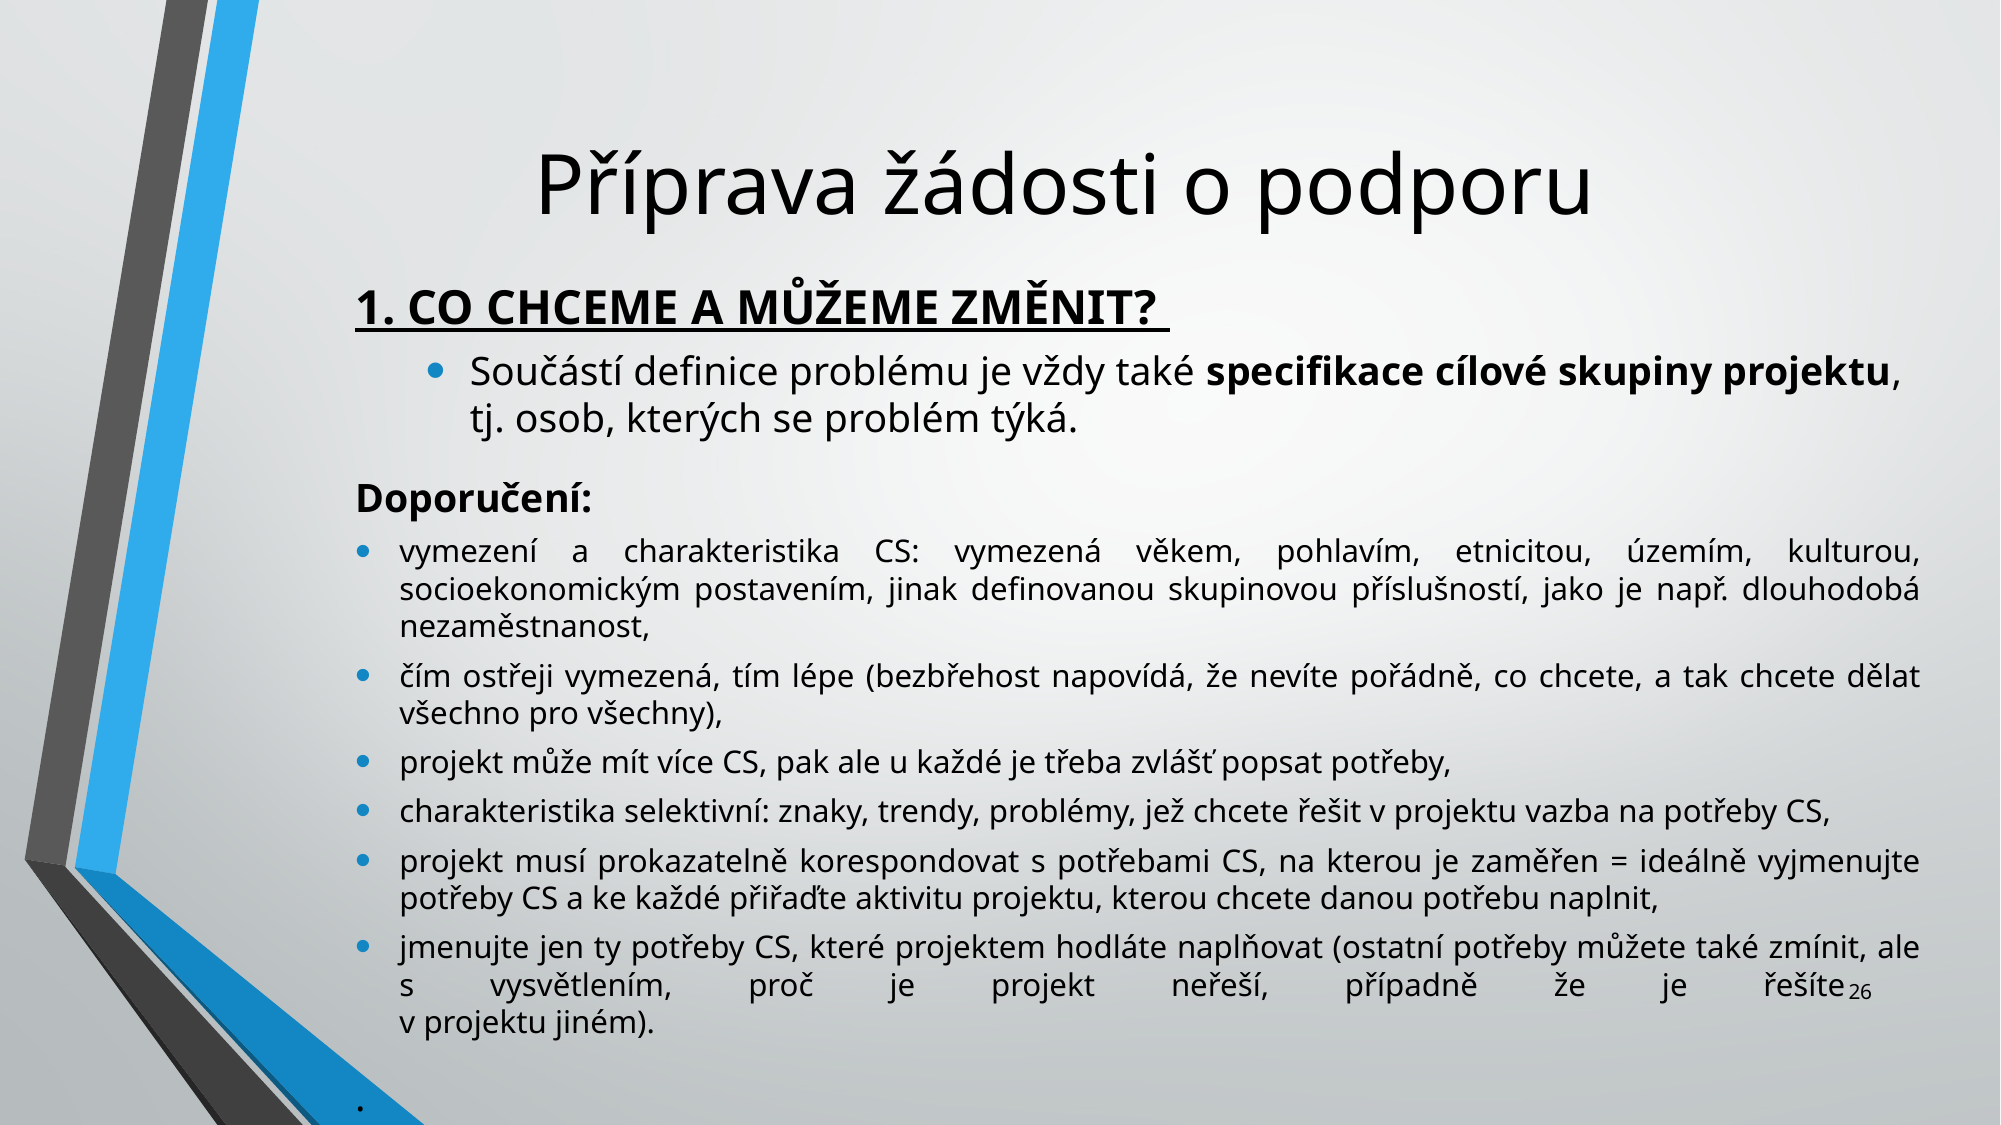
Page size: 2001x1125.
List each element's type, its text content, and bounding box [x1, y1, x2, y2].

list 1. Co chceme a můžeme změnit? Součástí definice problému je vždy také specifikace cílové skupiny projektu, tj. osob, kterých se problém týká. Doporučení: vymezení a charakteristika CS: vymezená věkem, pohlavím, etnicitou, územím, kulturou, socioekonomickým postavením, jinak definovanou skupinovou příslušností, jako je např. dlouhodobá nezaměstnanost, čím ostřeji vymezená, tím lépe (bezbřehost napovídá, že nevíte pořádně, co chcete, a tak chcete dělat všechno pro všechny), projekt může mít více CS, pak ale u každé je třeba zvlášť popsat potřeby, charakteristika selektivní: znaky, trendy, problémy, jež chcete řešit v projektu vazba na potřeby CS, projekt musí prokazatelně korespondovat s potřebami CS, na kterou je zaměřen = ideálně vyjmenujte potřeby CS a ke každé přiřaďte aktivitu projektu, kterou chcete danou potřebu naplnit, jmenujte jen ty potřeby CS, které projektem hodláte naplňovat (ostatní potřeby můžete také zmínit, ale s vysvětlením, proč je projekt neřeší, případně že je řešíte v projektu jiném). . [340, 270, 1938, 1125]
title Příprava žádosti o podporu [243, 37, 1887, 325]
slide_number 26 [1796, 962, 1887, 1023]
